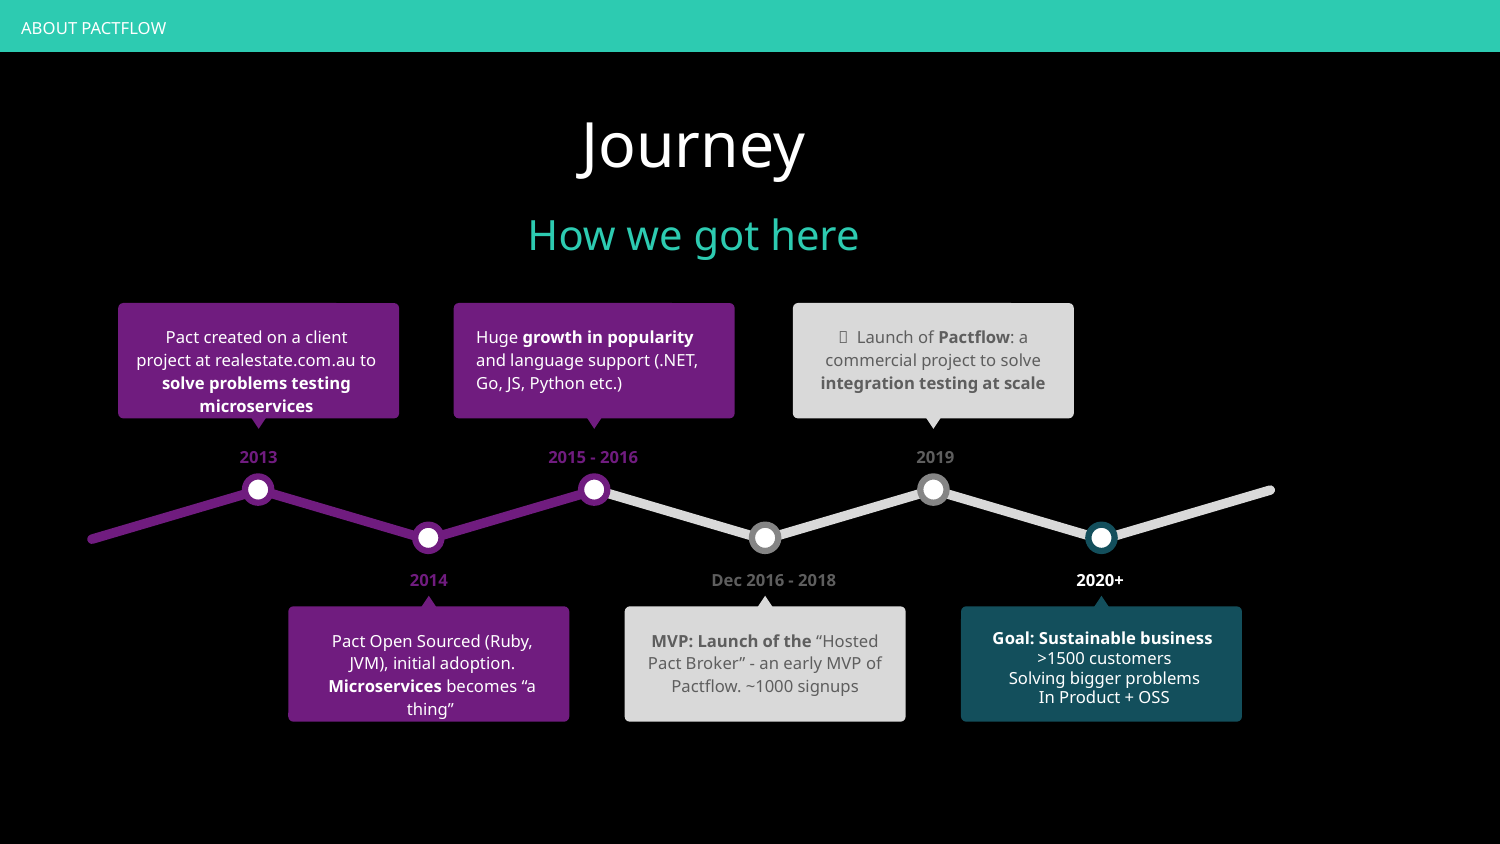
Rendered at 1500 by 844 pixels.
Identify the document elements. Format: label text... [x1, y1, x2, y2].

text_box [288, 519, 570, 723]
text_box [453, 302, 735, 508]
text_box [792, 302, 1075, 508]
text_box [87, 516, 188, 544]
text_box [117, 302, 400, 508]
text_box ABOUT PACTFLOW [5, 5, 1331, 47]
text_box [949, 519, 1261, 723]
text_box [624, 519, 906, 723]
text_box Journey How we got here [111, 90, 1277, 299]
text_box [1158, 485, 1275, 518]
text_box [0, 0, 1500, 52]
